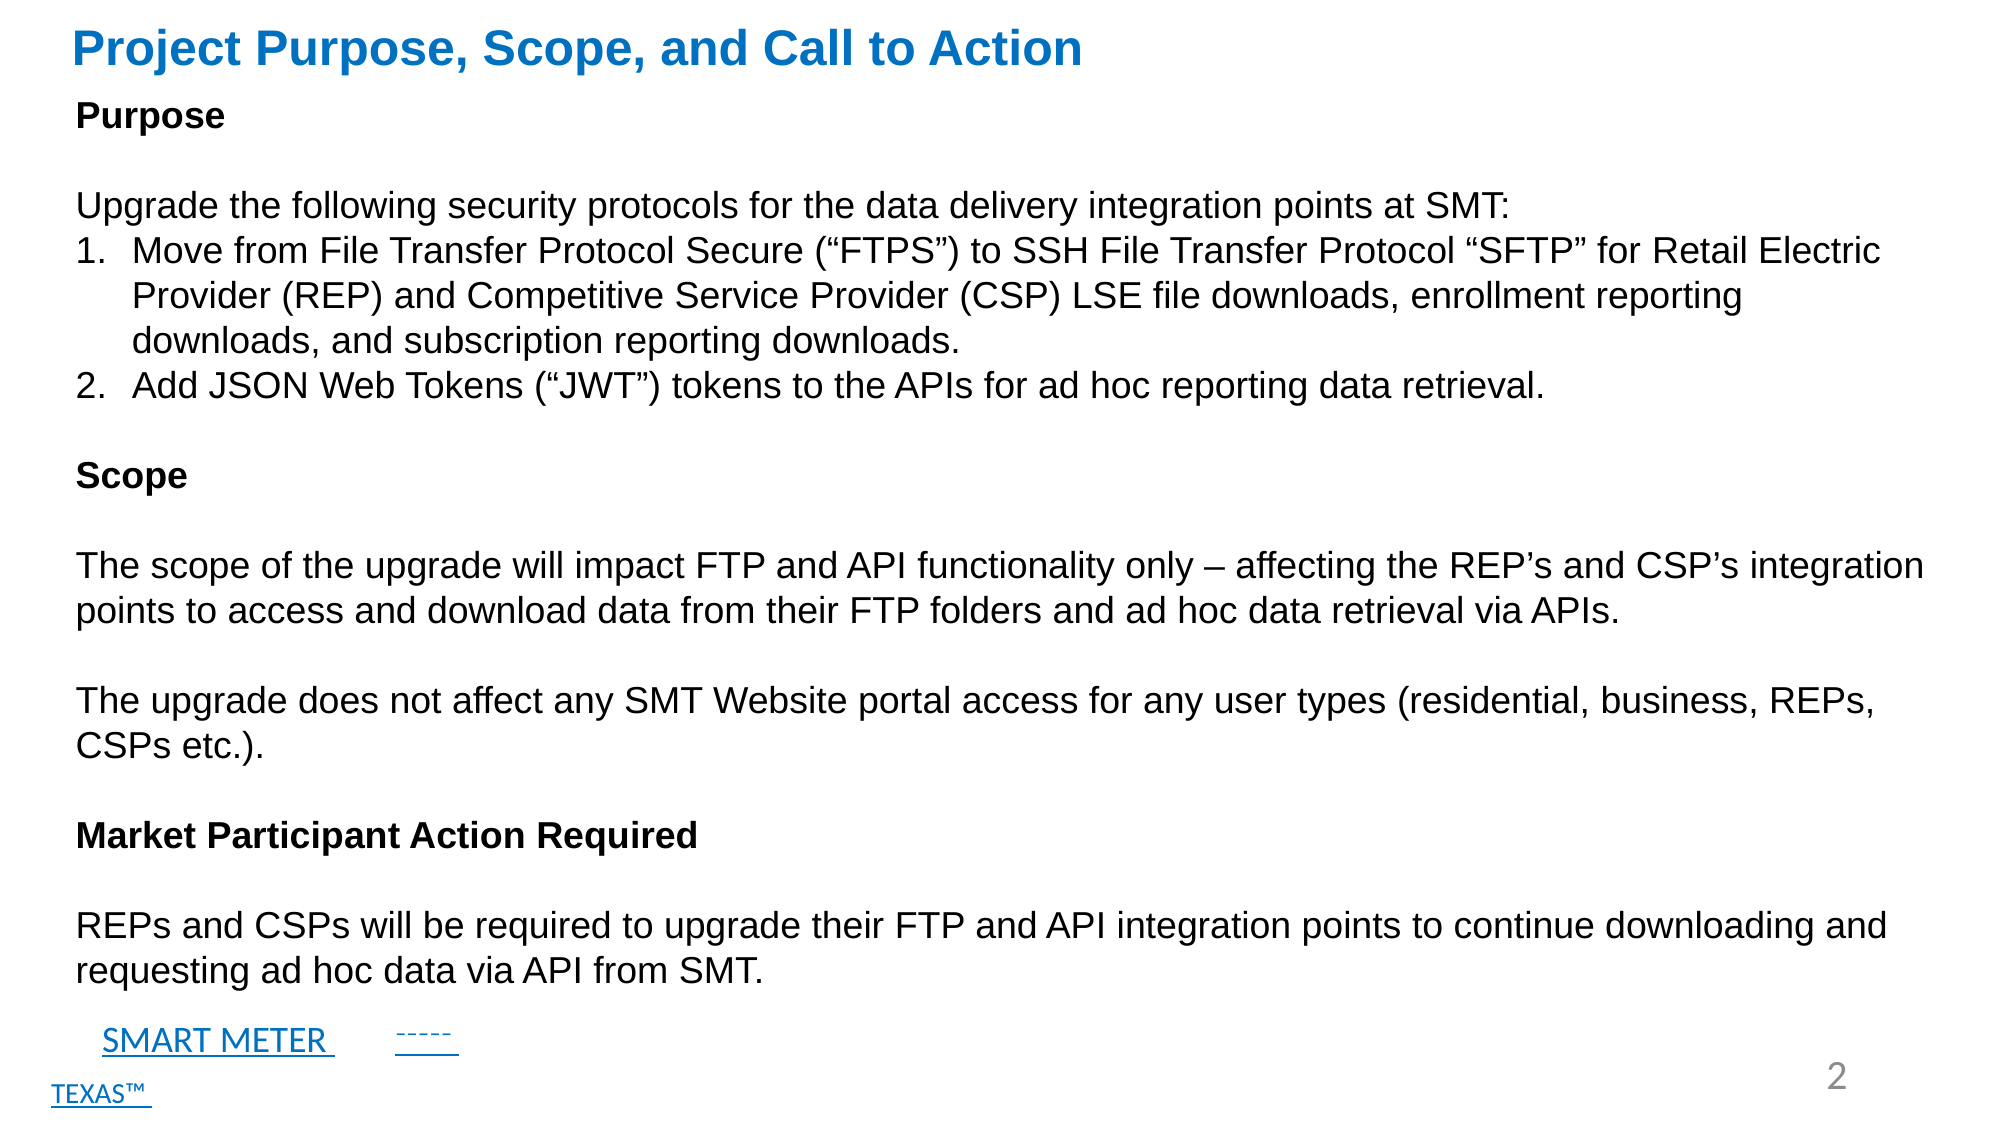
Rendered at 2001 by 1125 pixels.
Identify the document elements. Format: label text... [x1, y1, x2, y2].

text_box Purpose Upgrade the following security protocols for the data delivery integration points at SMT: Move from File Transfer Protocol Secure (“FTPS”) to SSH File Transfer Protocol “SFTP” for Retail Electric Provider (REP) and Competitive Service Provider (CSP) LSE file downloads, enrollment reporting downloads, and subscription reporting downloads. Add JSON Web Tokens (“JWT”) tokens to the APIs for ad hoc reporting data retrieval. Scope The scope of the upgrade will impact FTP and API functionality only – affecting the REP’s and CSP’s integration points to access and download data from their FTP folders and ad hoc data retrieval via APIs. The upgrade does not affect any SMT Website portal access for any user types (residential, business, REPs, CSPs etc.). Market Participant Action Required REPs and CSPs will be required to upgrade their FTP and API integration points to continue downloading and requesting ad hoc data via API from SMT. [60, 83, 1956, 1044]
text_box SMART METER ¯¯¯¯¯ TEXAS™ ¯¯¯¯¯ [36, 1000, 487, 1119]
text_box Project Purpose, Scope, and Call to Action [57, 8, 1688, 83]
slide_number 2 [1412, 1044, 1863, 1103]
